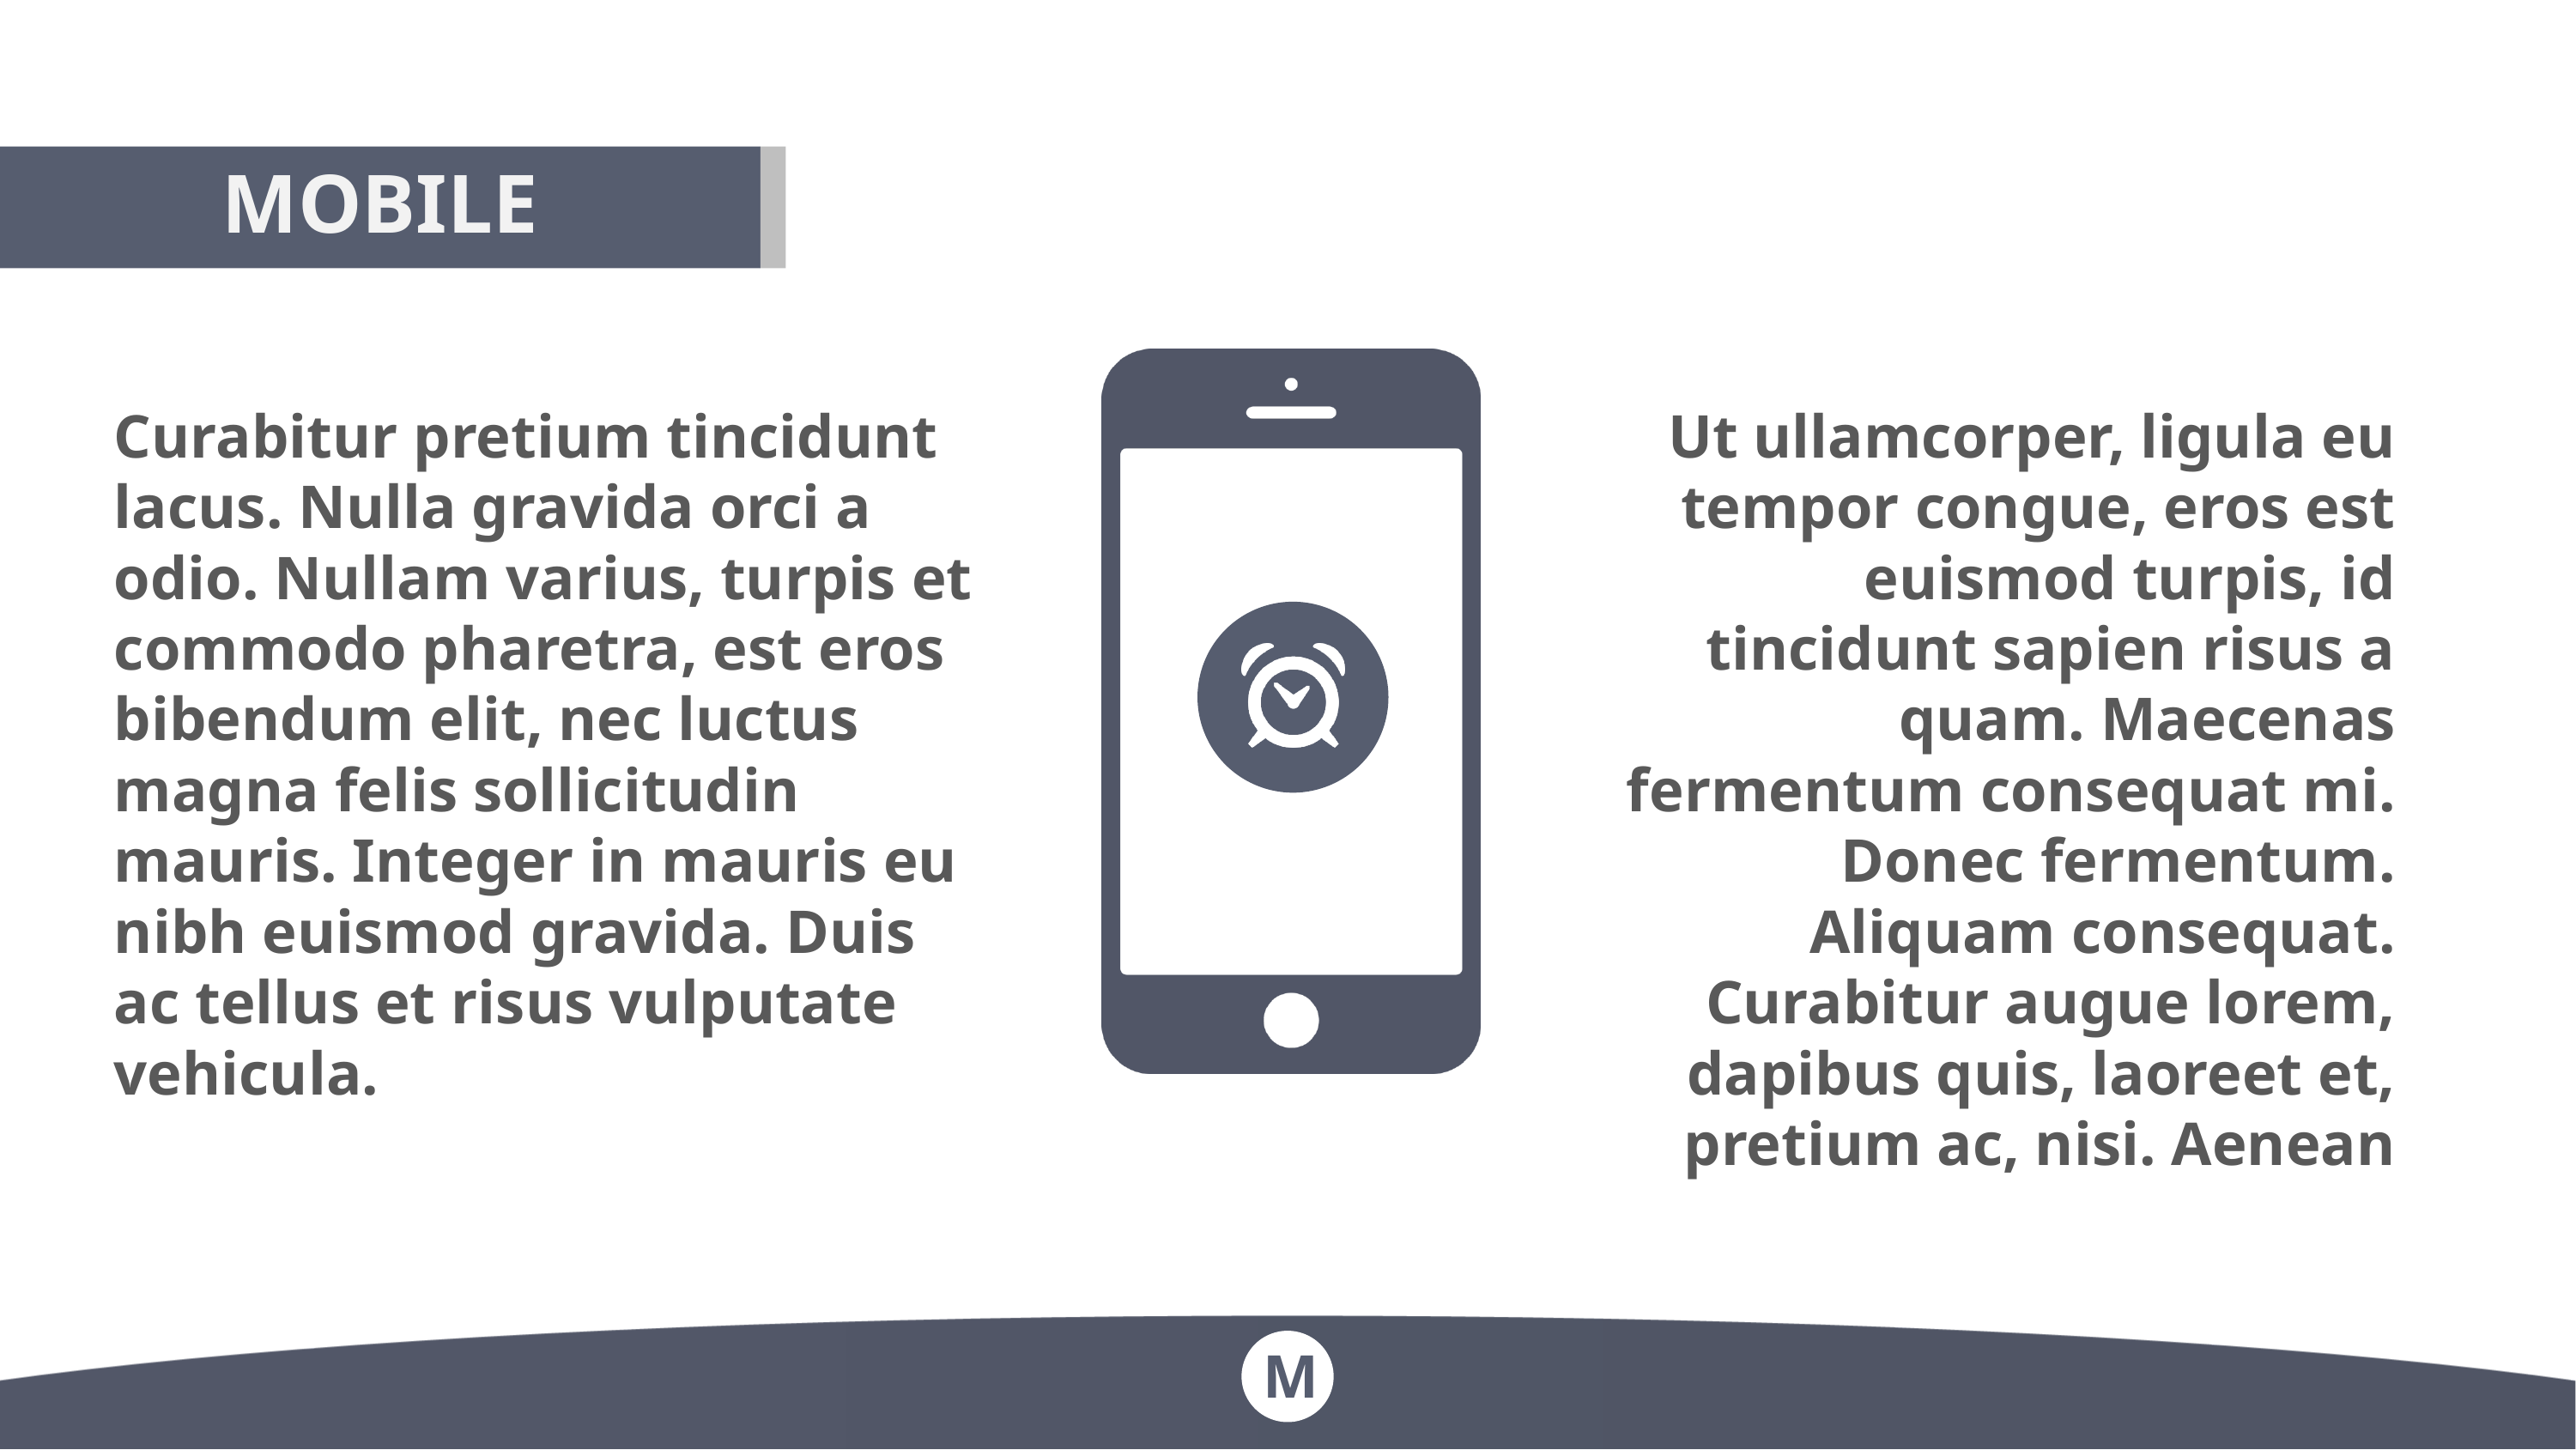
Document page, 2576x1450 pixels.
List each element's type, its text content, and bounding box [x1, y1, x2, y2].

picture [0, 1287, 2576, 1449]
text_box [759, 145, 788, 270]
text_box Ut ullamcorper, ligula eu tempor congue, eros est euismod turpis, id tincidunt sapien risus a quam. Maecenas fermentum consequat mi. Donec fermentum. Aliquam consequat. Curabitur augue lorem, dapibus quis, laoreet et, pretium ac, nisi. Aenean [1571, 392, 2409, 1184]
text_box Curabitur pretium tincidunt lacus. Nulla gravida orci a odio. Nullam varius, turpis et commodo pharetra, est eros bibendum elit, nec luctus magna felis sollicitudin mauris. Integer in mauris eu nibh euismod gravida. Duis ac tellus et risus vulputate vehicula. [101, 392, 1004, 1113]
text_box MOBILE [70, 146, 690, 256]
text_box [0, 145, 759, 270]
picture [1101, 349, 1481, 1075]
